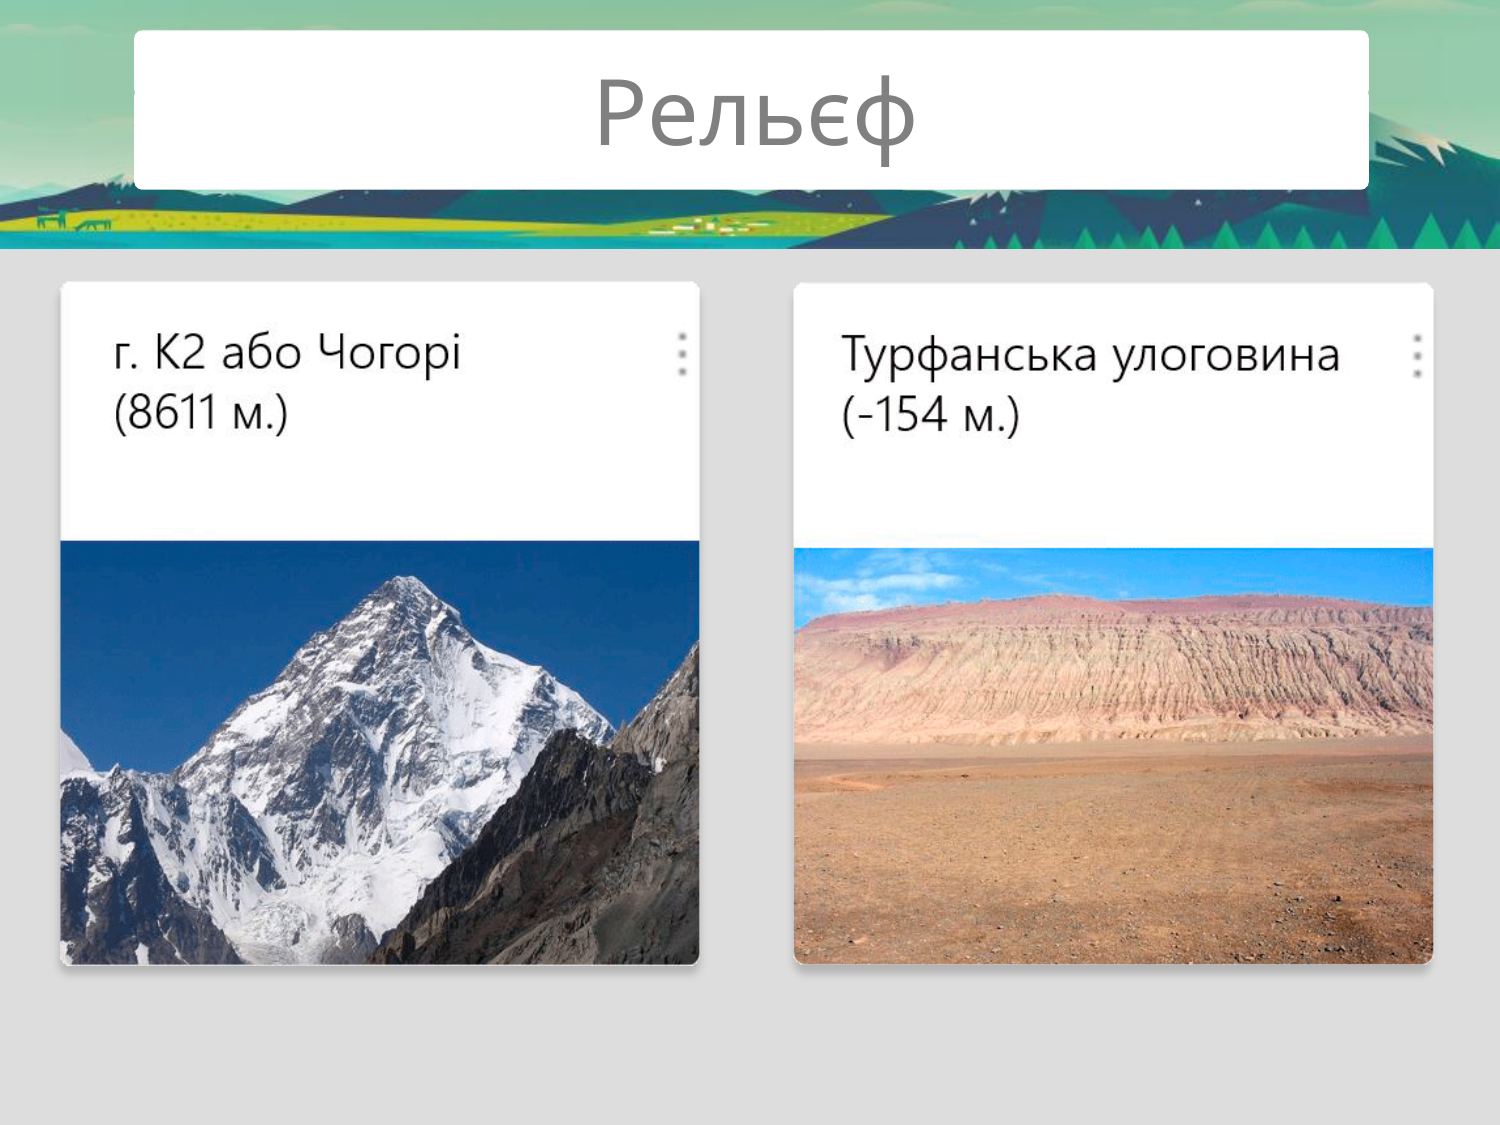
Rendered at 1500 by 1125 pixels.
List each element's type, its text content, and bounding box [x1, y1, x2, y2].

picture [791, 280, 1439, 966]
picture [0, 0, 1500, 249]
picture [58, 280, 705, 966]
text_box Рельєф [165, 46, 1346, 171]
